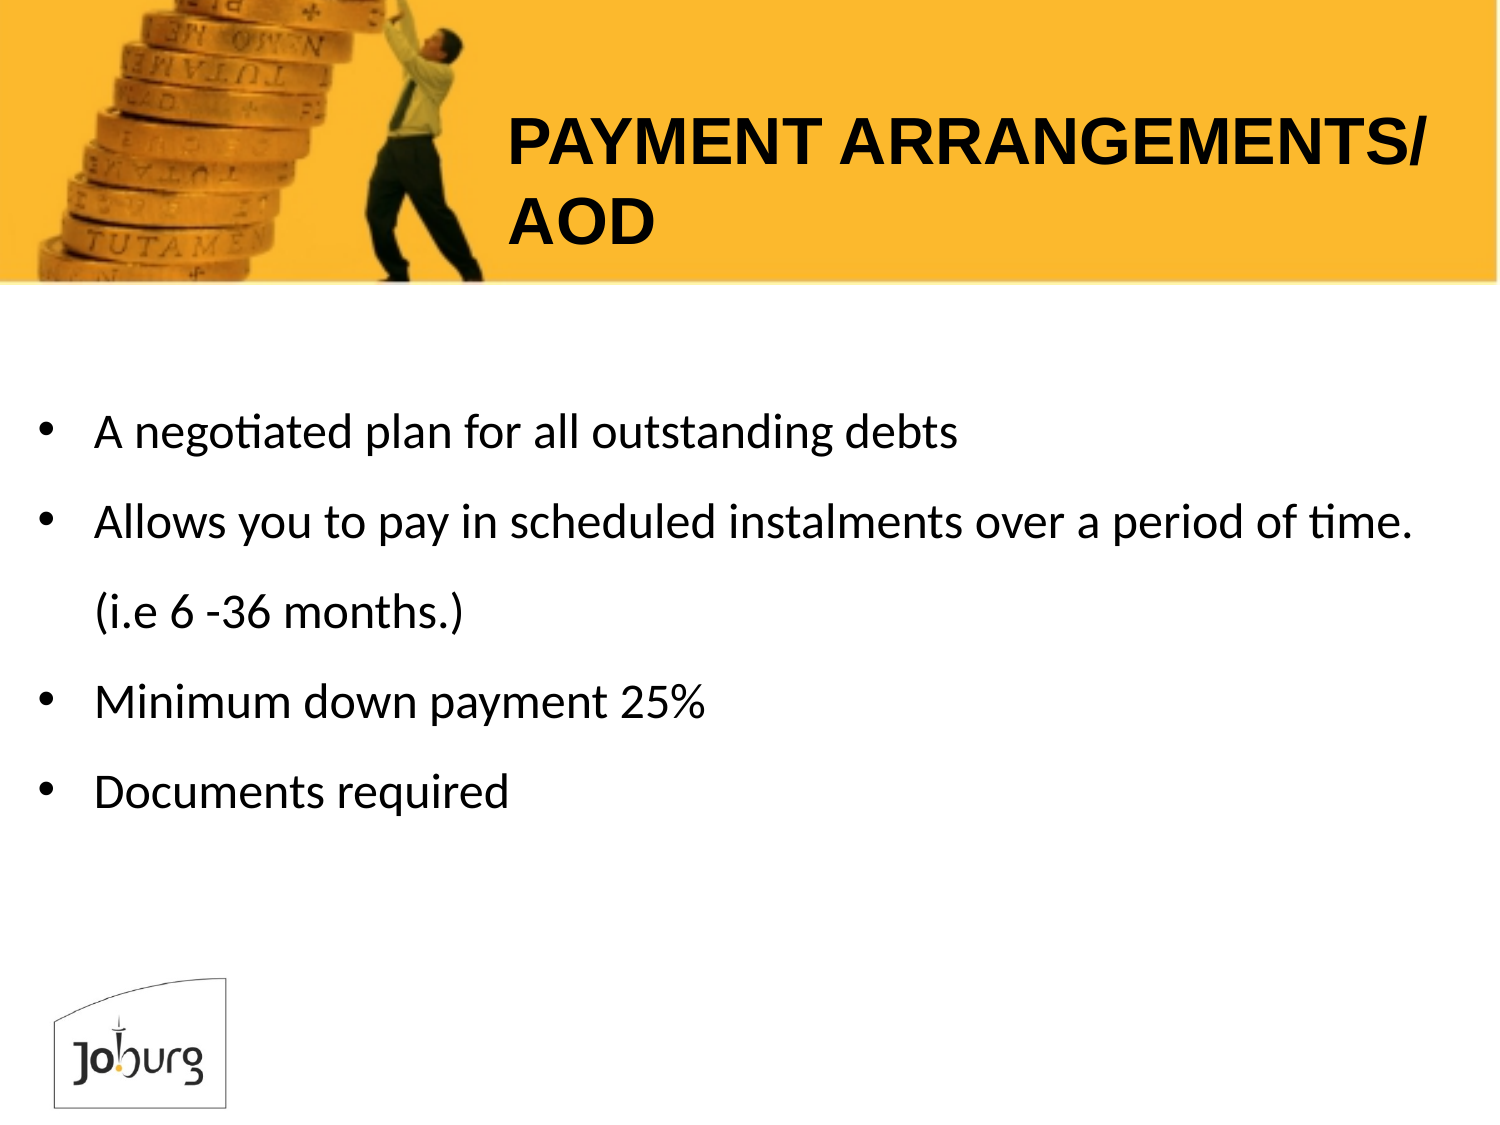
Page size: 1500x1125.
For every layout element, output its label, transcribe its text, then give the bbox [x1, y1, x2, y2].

picture [0, 944, 299, 1125]
picture [0, 0, 1500, 285]
text_box A negotiated plan for all outstanding debts Allows you to pay in scheduled instalments over a period of time. (i.e 6 -36 months.) Minimum down payment 25% Documents required [22, 360, 1464, 826]
